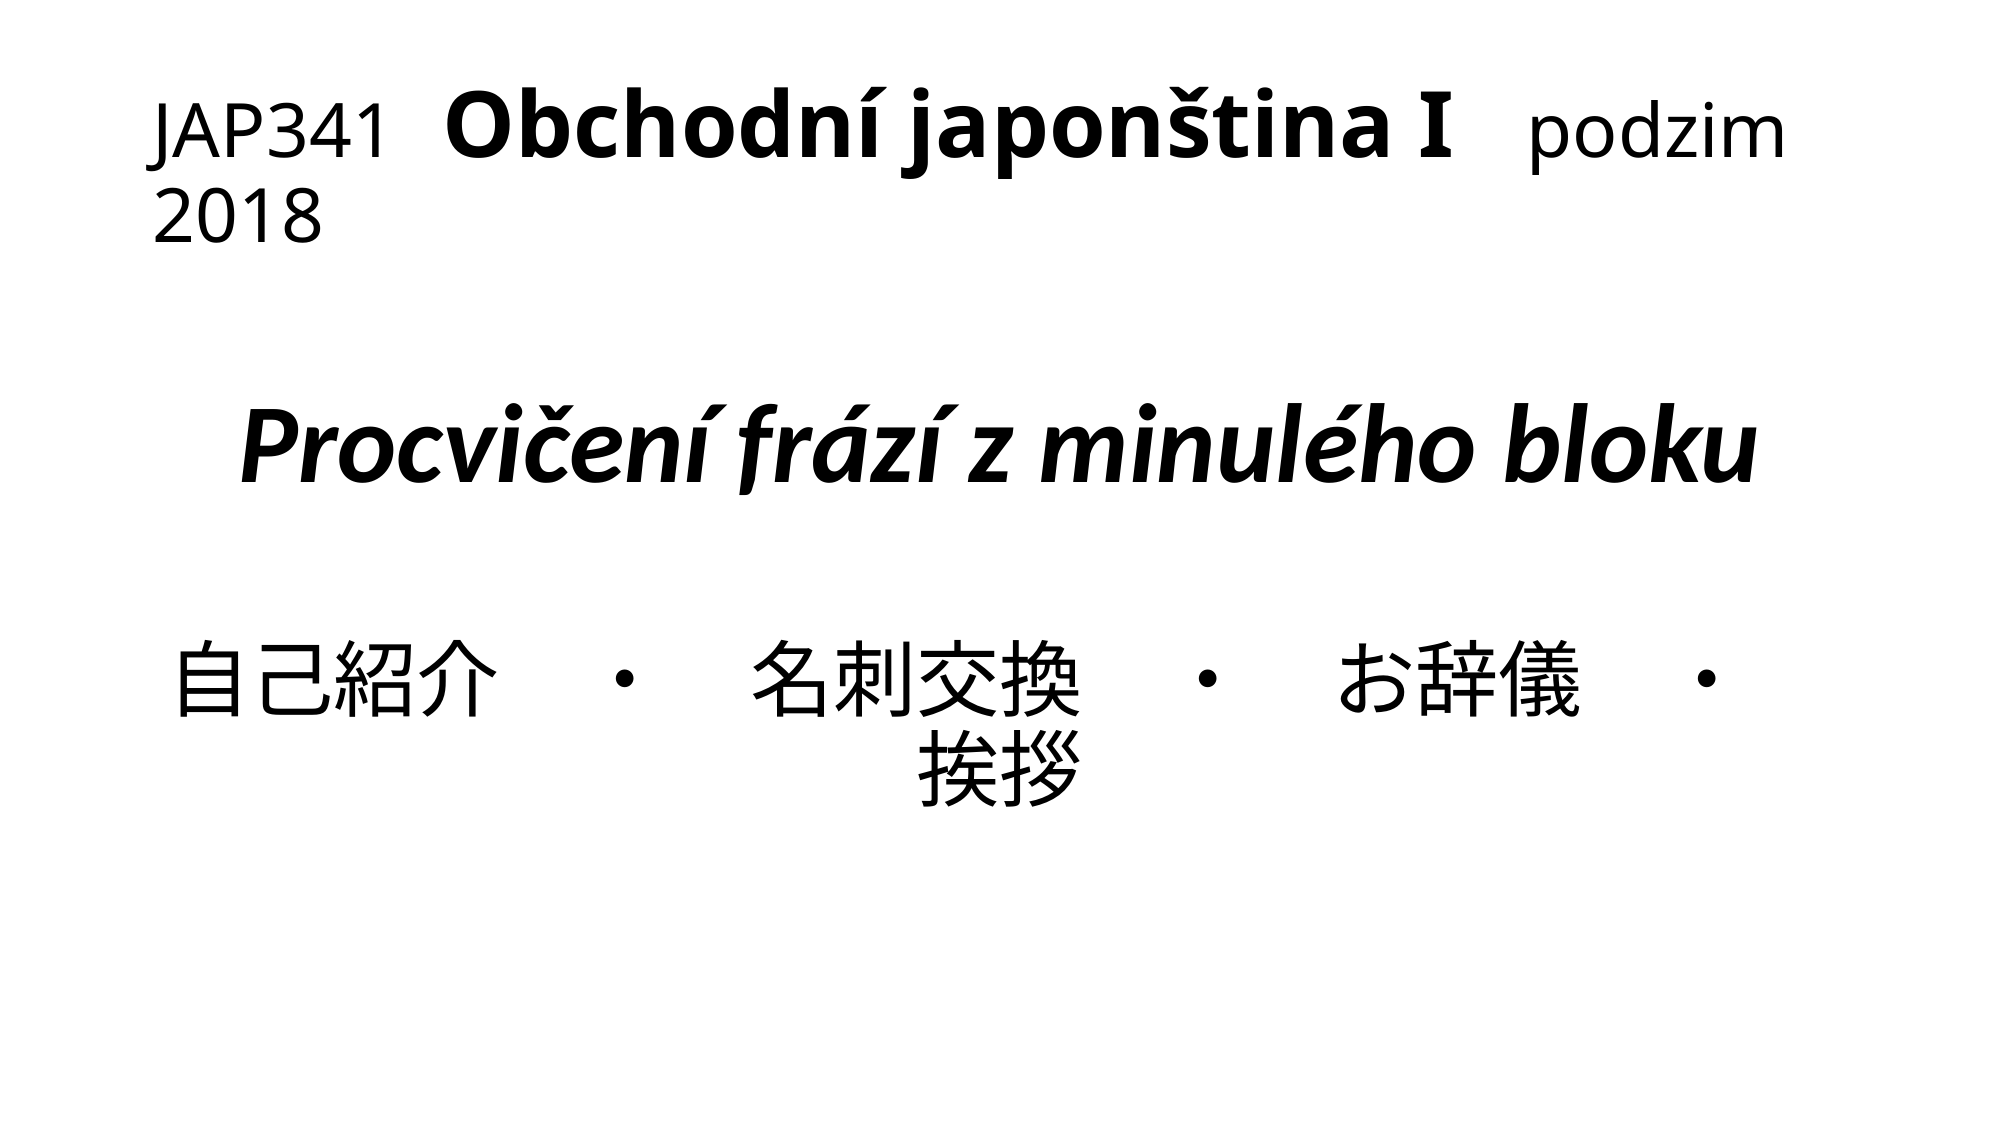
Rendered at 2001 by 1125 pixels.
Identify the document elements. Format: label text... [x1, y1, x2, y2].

title JAP341 Obchodní japonština I podzim 2018 [137, 59, 1863, 278]
list Procvičení frází z minulého bloku 自己紹介 ・ 名刺交換 ・ お辞儀 ・ 挨拶 [137, 378, 1863, 1014]
